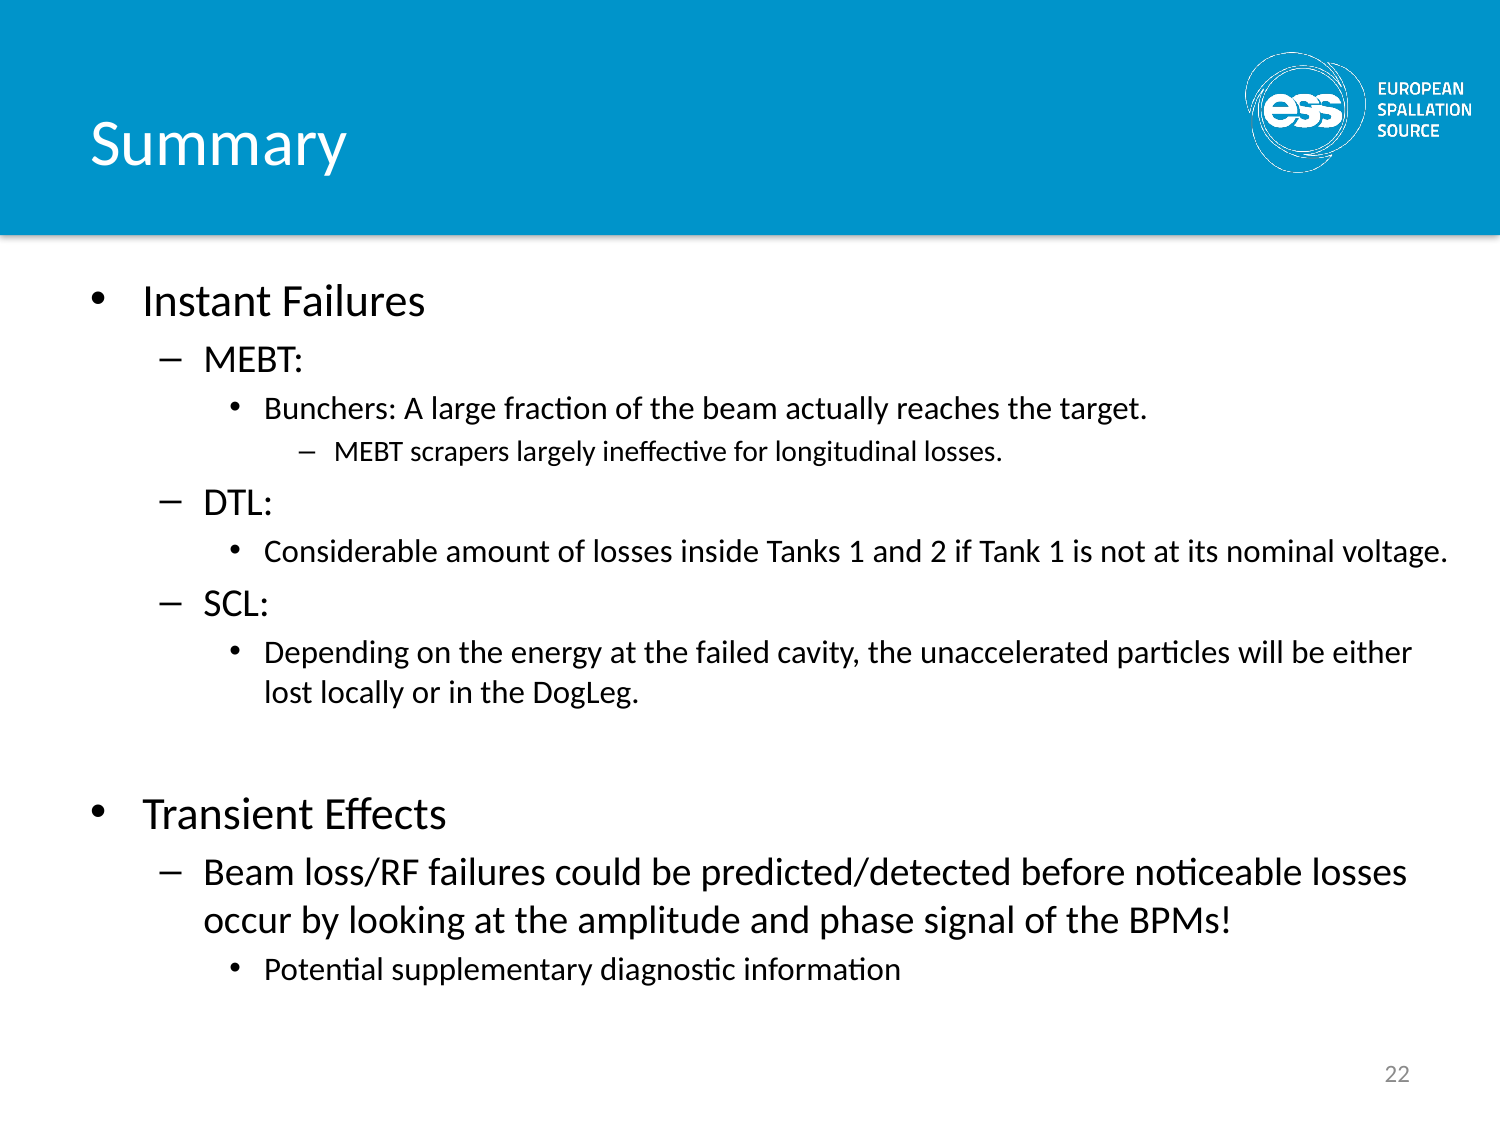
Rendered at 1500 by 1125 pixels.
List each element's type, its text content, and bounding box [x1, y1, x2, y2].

list Instant Failures MEBT: Bunchers: A large fraction of the beam actually reaches the target. MEBT scrapers largely ineffective for longitudinal losses. DTL: Considerable amount of losses inside Tanks 1 and 2 if Tank 1 is not at its nominal voltage. SCL: Depending on the energy at the failed cavity, the unaccelerated particles will be either lost locally or in the DogLeg. Transient Effects Beam loss/RF failures could be predicted/detected before noticeable losses occur by looking at the amplitude and phase signal of the BPMs! Potential supplementary diagnostic information [75, 262, 1471, 1005]
picture [1398, 109, 1406, 115]
picture [1423, 83, 1430, 94]
picture [1454, 83, 1458, 94]
picture [1389, 104, 1393, 115]
slide_number 22 [1074, 1042, 1425, 1103]
picture [1432, 125, 1438, 136]
picture [1436, 104, 1444, 115]
picture [1443, 86, 1450, 93]
picture [1422, 125, 1428, 134]
title Summary [75, 45, 1247, 233]
picture [1379, 83, 1385, 94]
picture [1418, 104, 1423, 115]
picture [1400, 83, 1407, 94]
picture [1264, 94, 1342, 127]
picture [1409, 104, 1415, 115]
